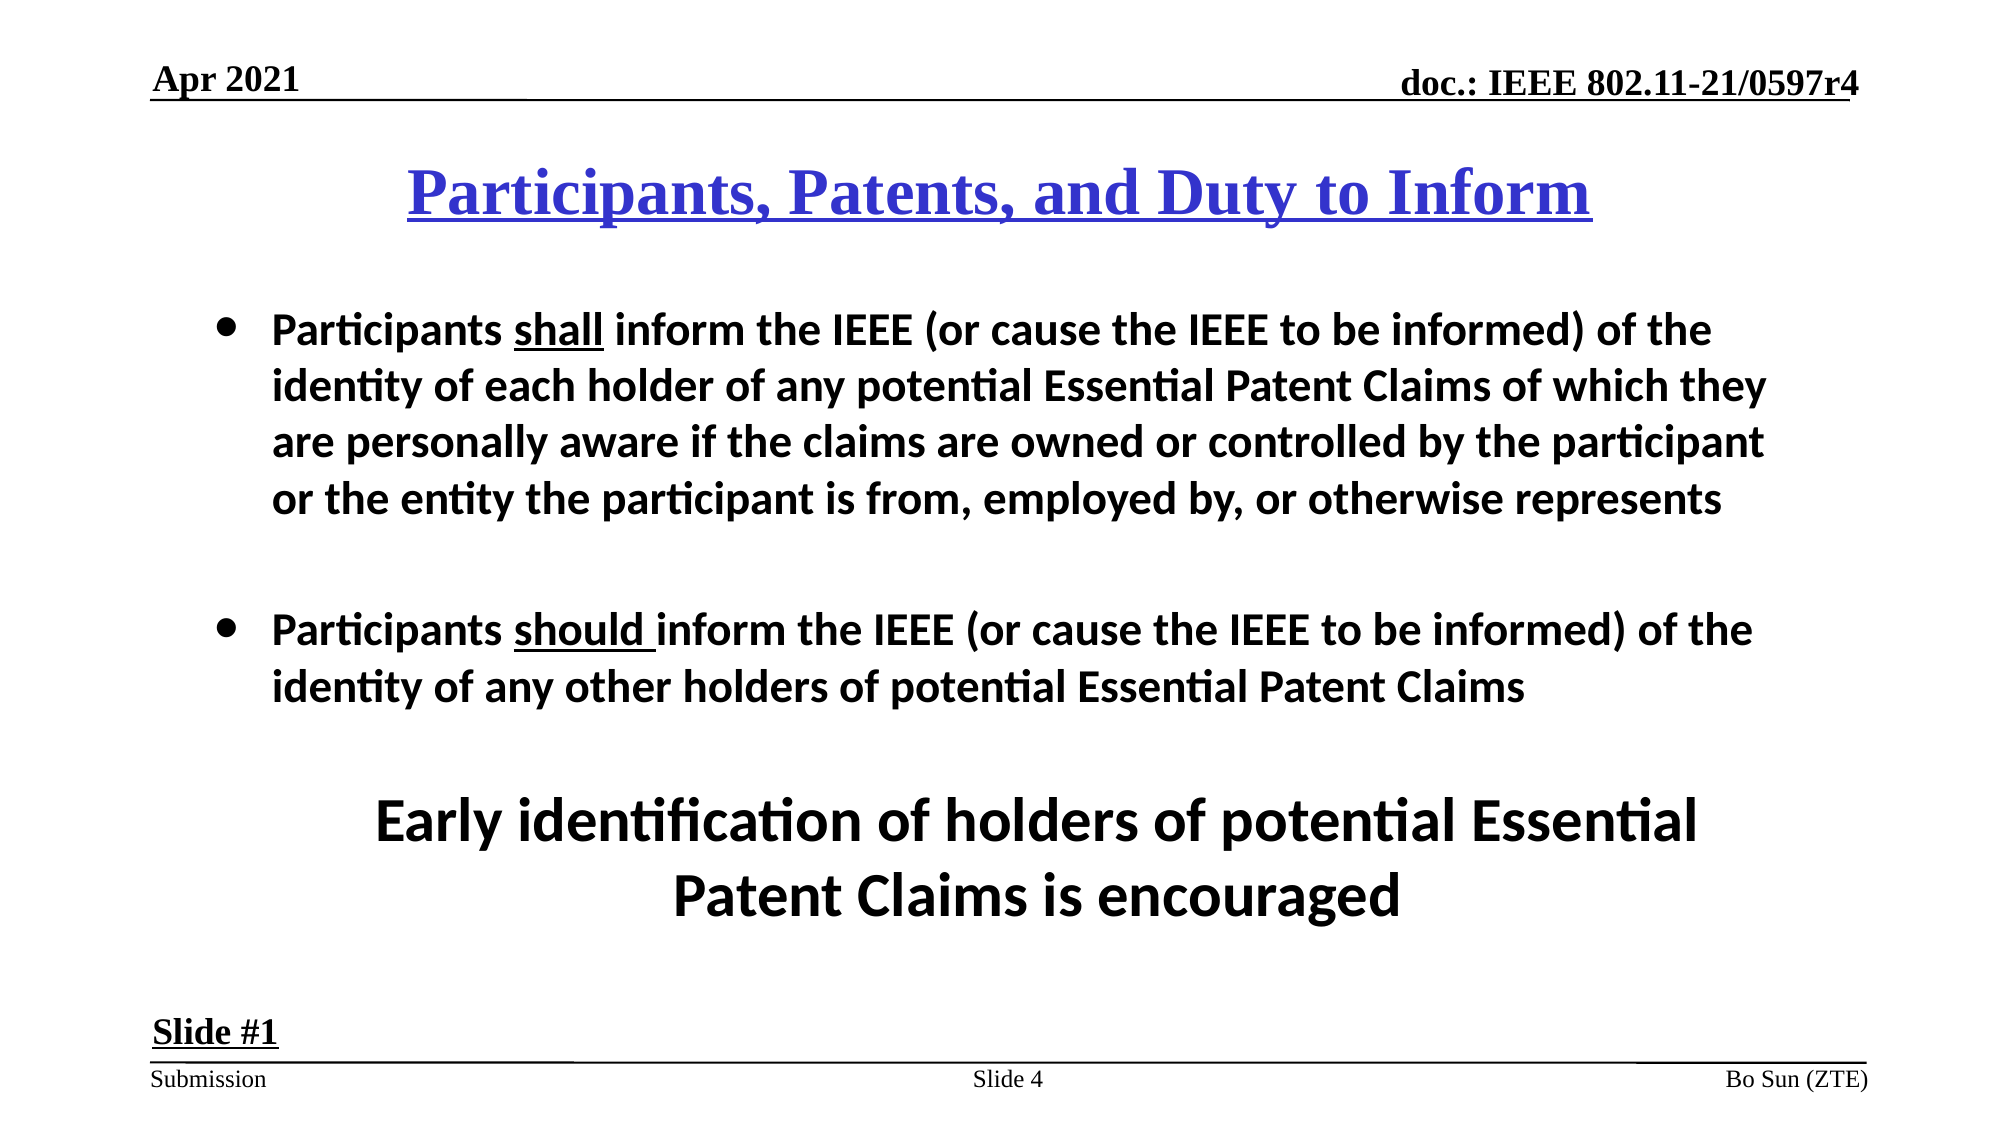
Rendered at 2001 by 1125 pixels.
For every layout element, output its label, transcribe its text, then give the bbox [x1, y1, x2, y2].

text_box Participants shall inform the IEEE (or cause the IEEE to be informed) of the identity of each holder of any potential Essential Patent Claims of which they are personally aware if the claims are owned or controlled by the participant or the entity the participant is from, employed by, or otherwise represents Participants should inform the IEEE (or cause the IEEE to be informed) of the identity of any other holders of potential Essential Patent Claims Early identification of holders of potential Essential Patent Claims is encouraged [200, 290, 1800, 966]
text_box Participants, Patents, and Duty to Inform [362, 100, 1638, 276]
footer Bo Sun (ZTE) [1171, 1061, 1869, 1093]
text_box Slide #1 [137, 999, 294, 1060]
slide_number Slide 4 [949, 1061, 1067, 1123]
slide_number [152, 54, 563, 100]
